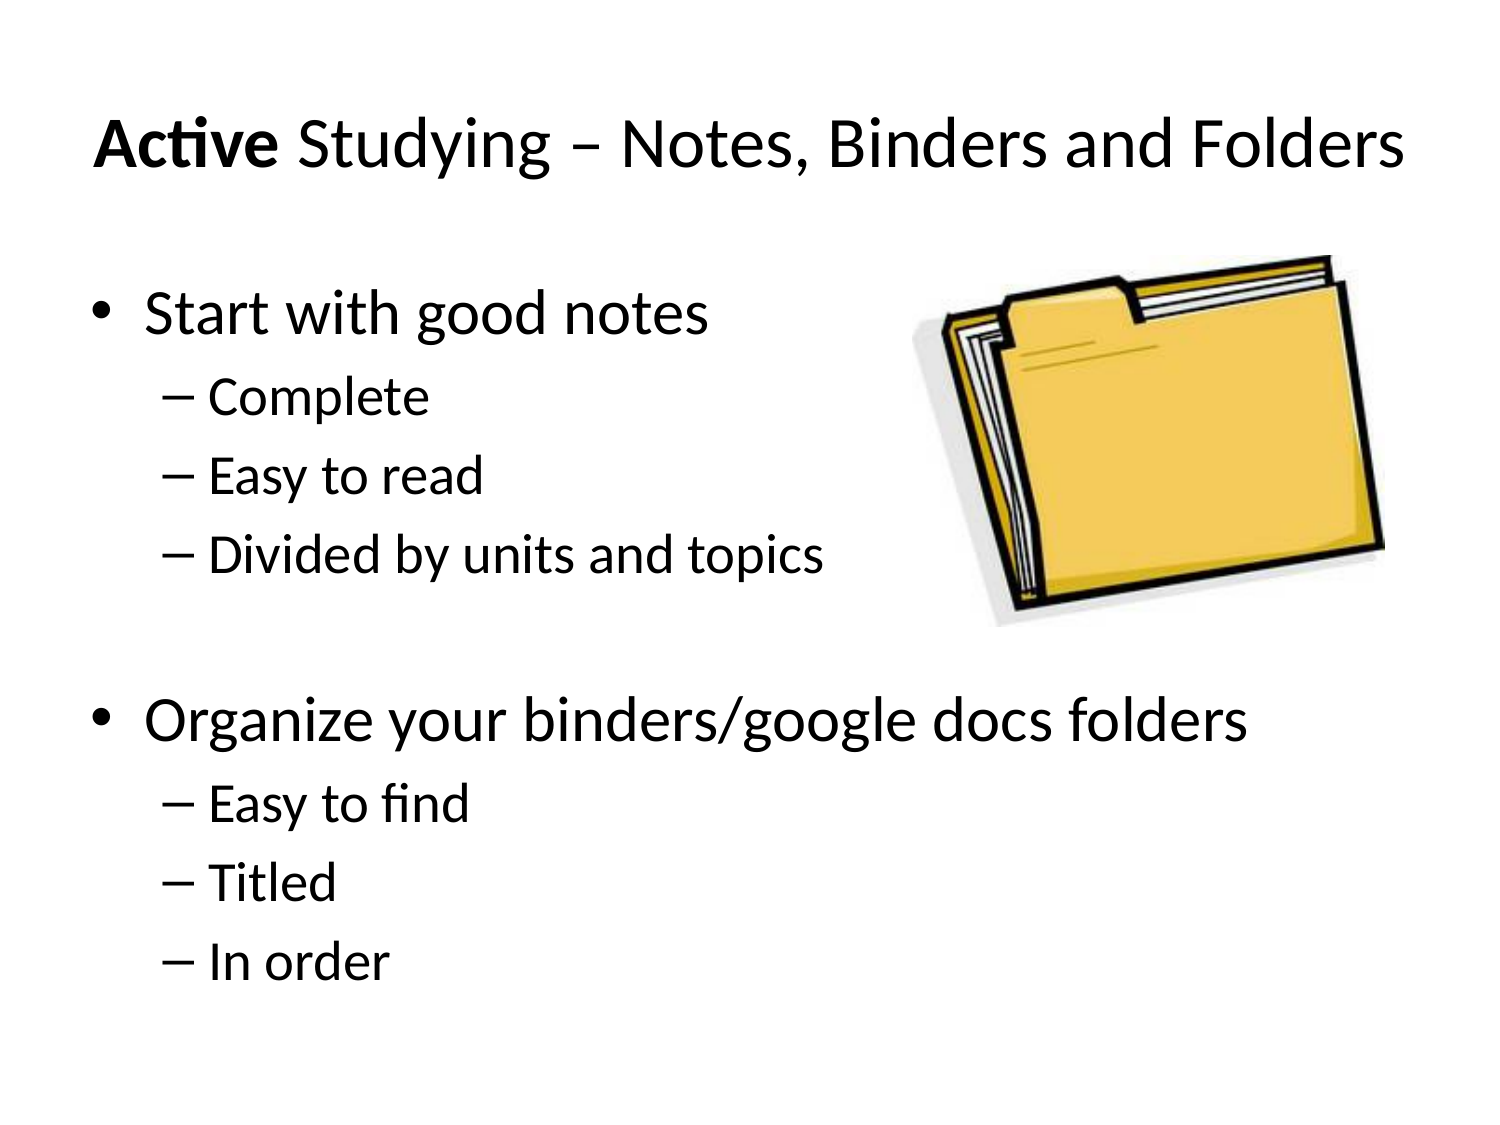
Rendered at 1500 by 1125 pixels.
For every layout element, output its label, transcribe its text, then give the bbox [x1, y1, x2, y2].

picture [912, 255, 1386, 628]
title Active Studying – Notes, Binders and Folders [75, 45, 1425, 233]
list Start with good notes Complete Easy to read Divided by units and topics Organize your binders/google docs folders Easy to find Titled In order [75, 262, 1425, 1005]
